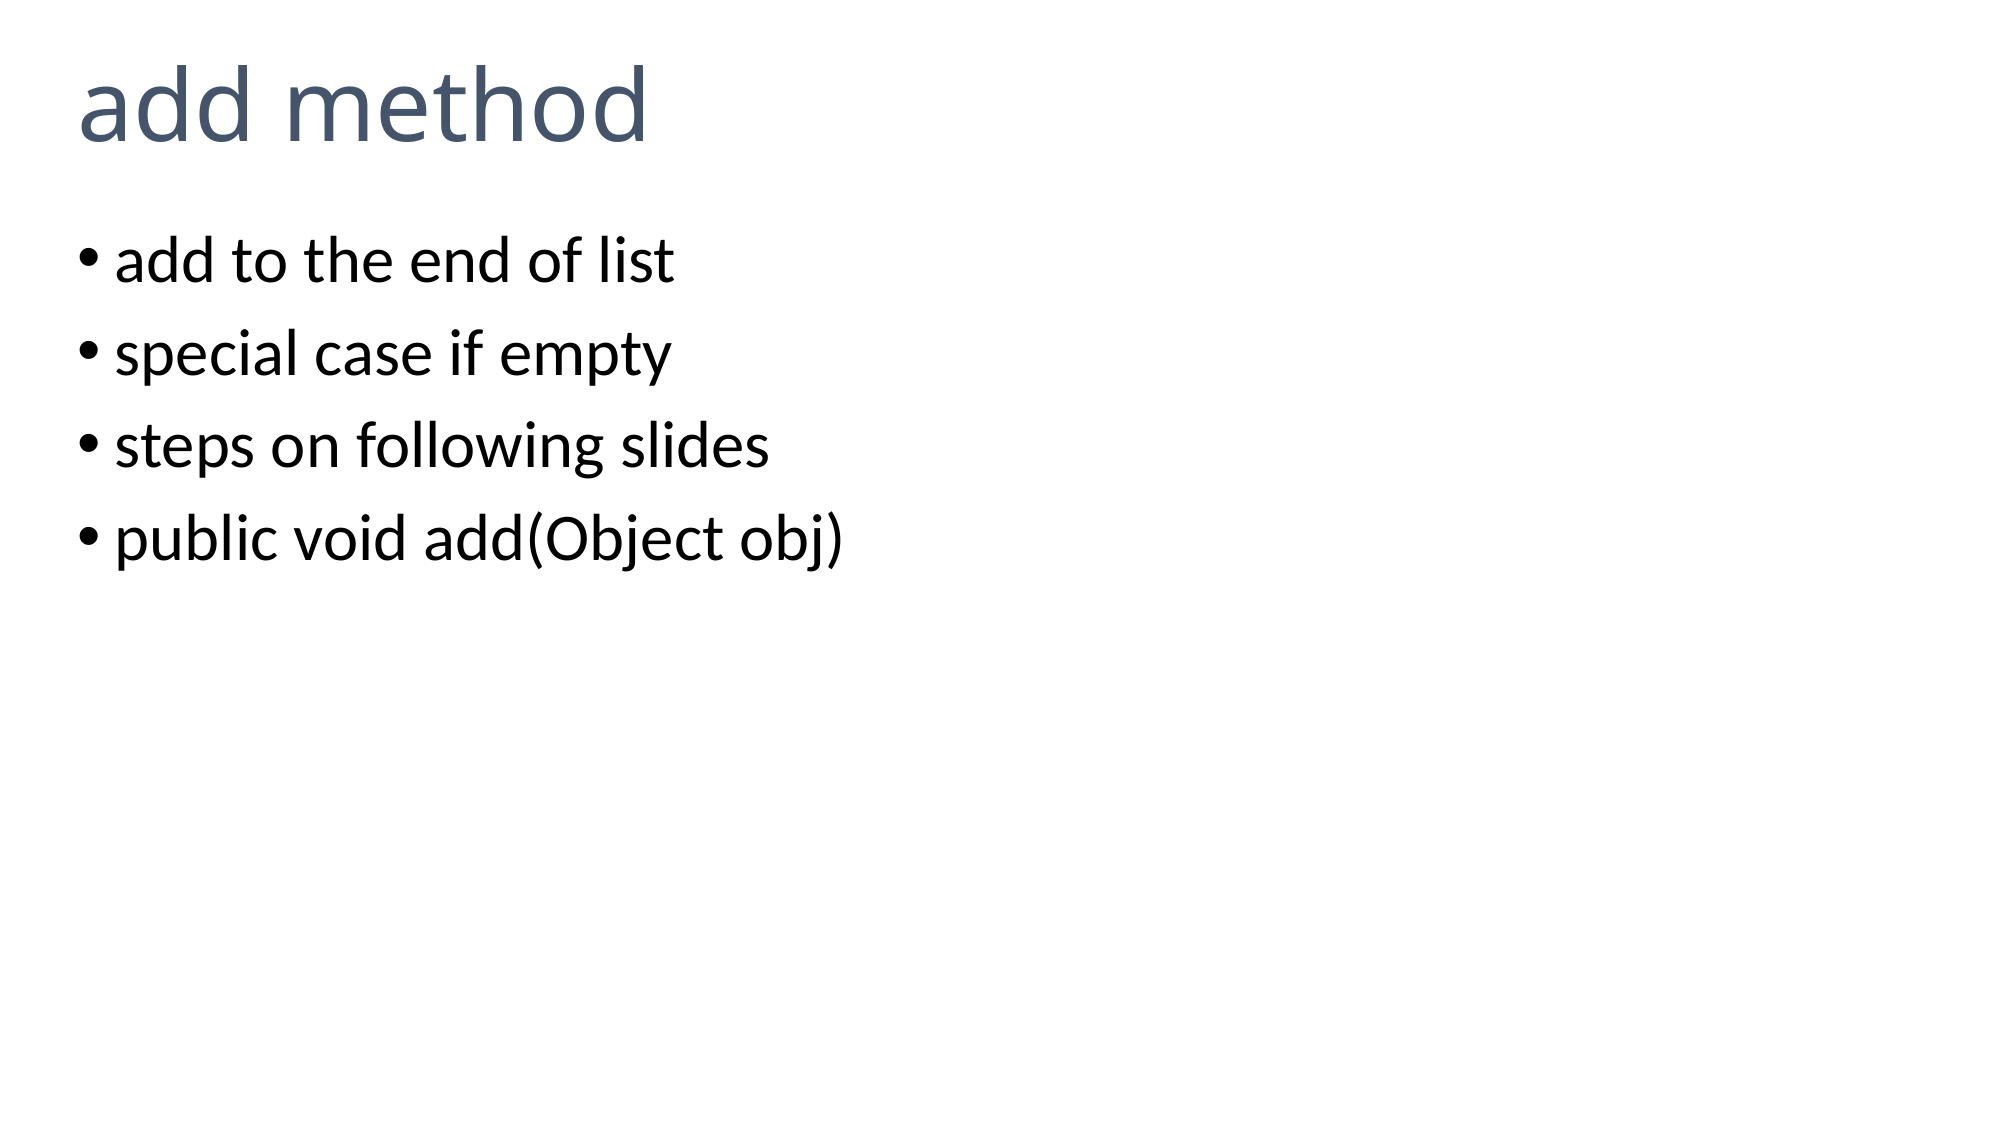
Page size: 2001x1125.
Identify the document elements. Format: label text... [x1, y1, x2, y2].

title add method [62, 0, 1938, 217]
list add to the end of list special case if empty steps on following slides public void add(Object obj) [62, 217, 1938, 1067]
